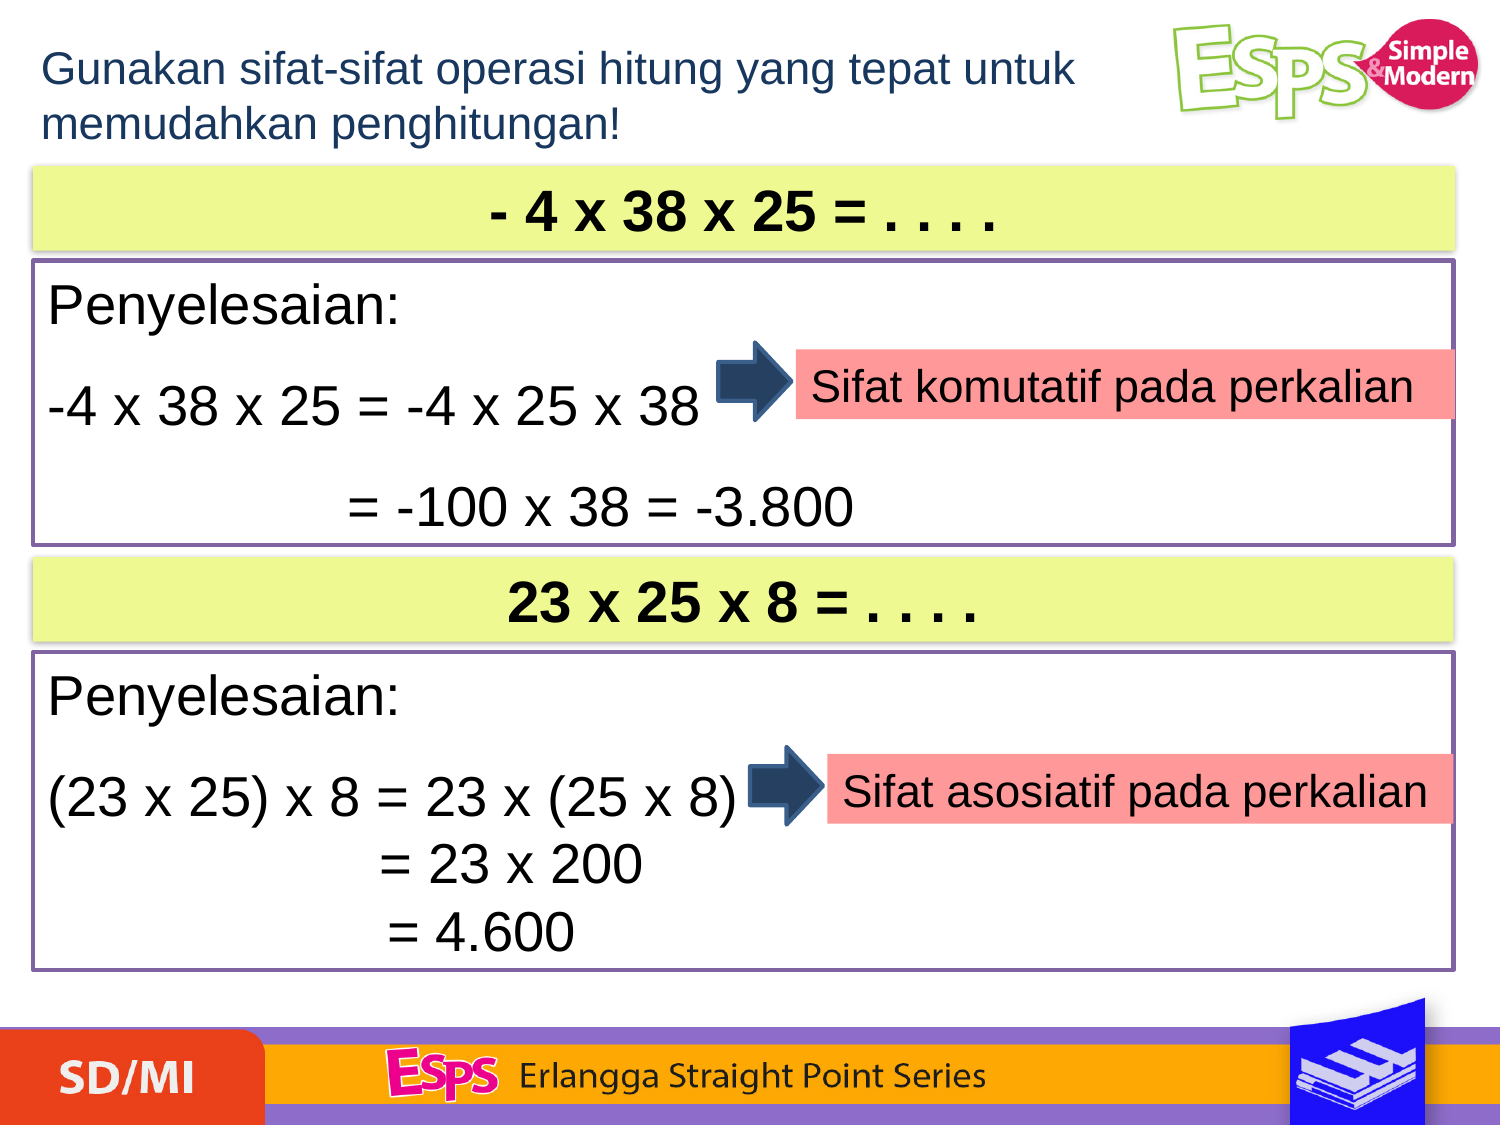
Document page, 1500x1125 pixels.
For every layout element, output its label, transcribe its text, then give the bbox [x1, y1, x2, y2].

text_box 23 x 25 x 8 = . . . . [30, 554, 1457, 645]
picture [0, 0, 1500, 1125]
text_box [716, 340, 794, 423]
text_box Gunakan sifat-sifat operasi hitung yang tepat untuk memudahkan penghitungan! [0, 30, 1373, 156]
text_box [747, 744, 825, 827]
text_box - 4 x 38 x 25 = . . . . [30, 163, 1458, 254]
text_box Sifat komutatif pada perkalian [794, 347, 1457, 421]
text_box Penyelesaian: (23 x 25) x 8 = 23 x (25 x 8) = 23 x 200 = 4.600 [31, 650, 1456, 972]
text_box Sifat asosiatif pada perkalian [825, 752, 1456, 826]
text_box Penyelesaian: -4 x 38 x 25 = -4 x 25 x 38 = -100 x 38 = -3.800 [31, 258, 1456, 547]
